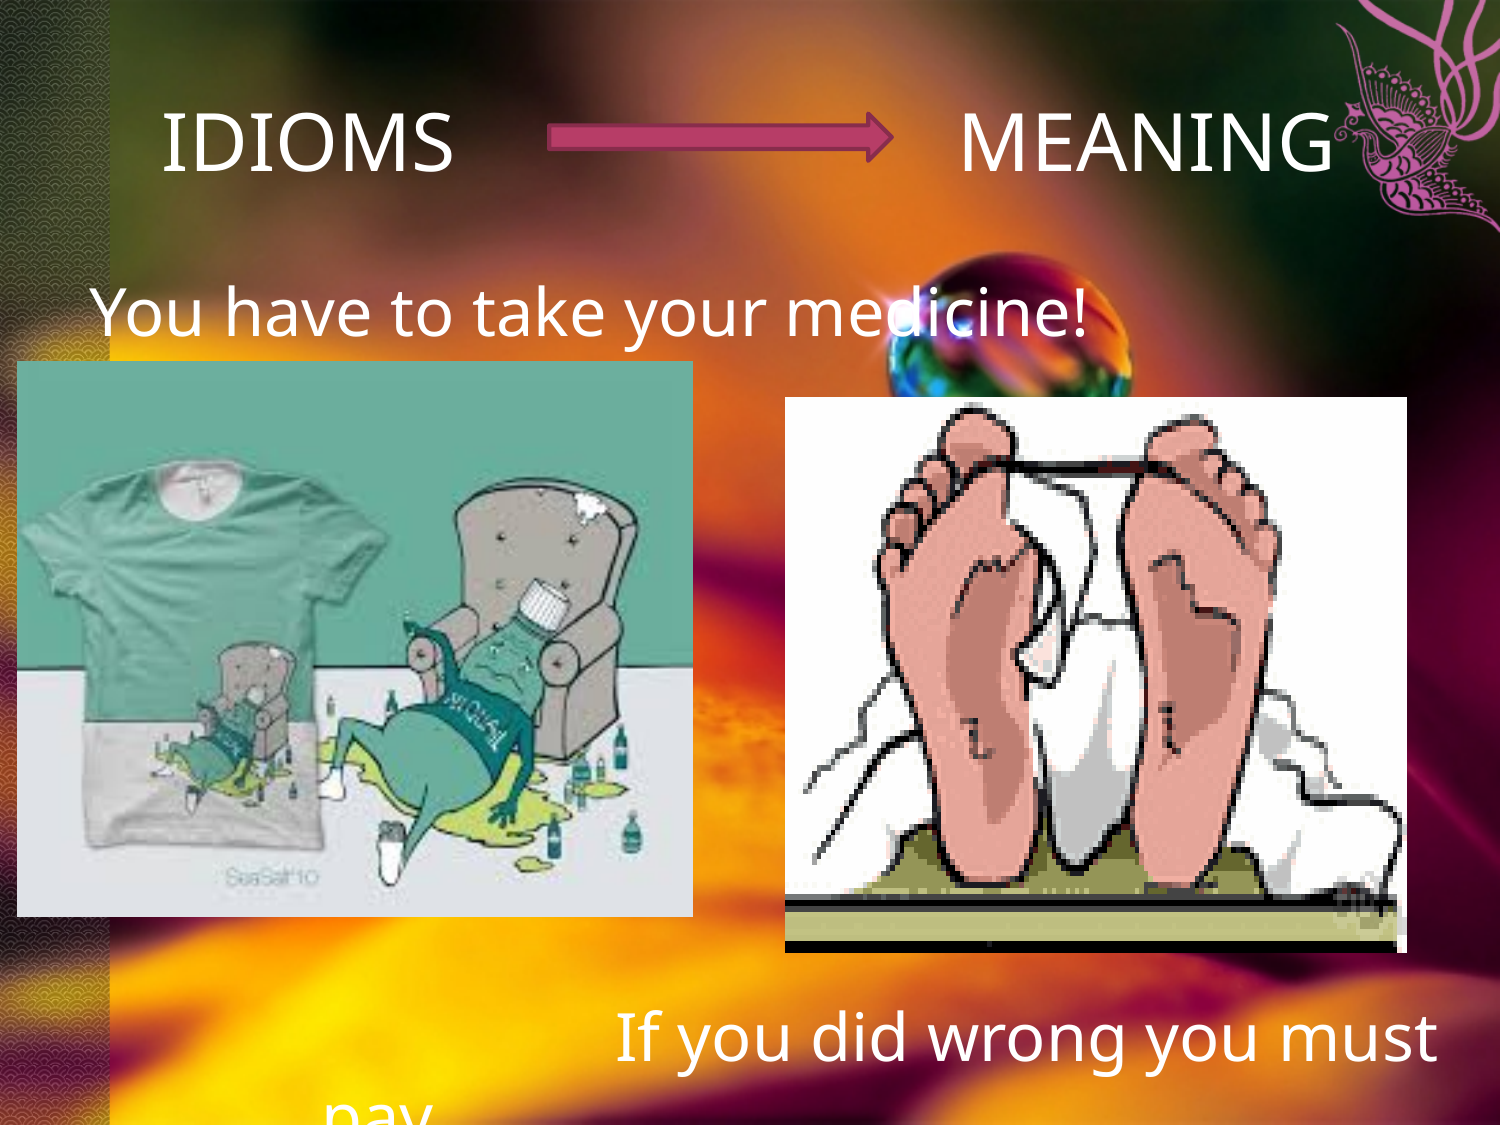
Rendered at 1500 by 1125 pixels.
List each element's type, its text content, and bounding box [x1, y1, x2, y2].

text_box [547, 111, 894, 163]
picture [784, 396, 1407, 953]
text_box If you did wrong you must pay [306, 987, 1477, 1125]
list You have to take your medicine! [75, 262, 1425, 1005]
text_box IDIOMS MEANING [74, 45, 1425, 233]
picture [0, 0, 1500, 1125]
